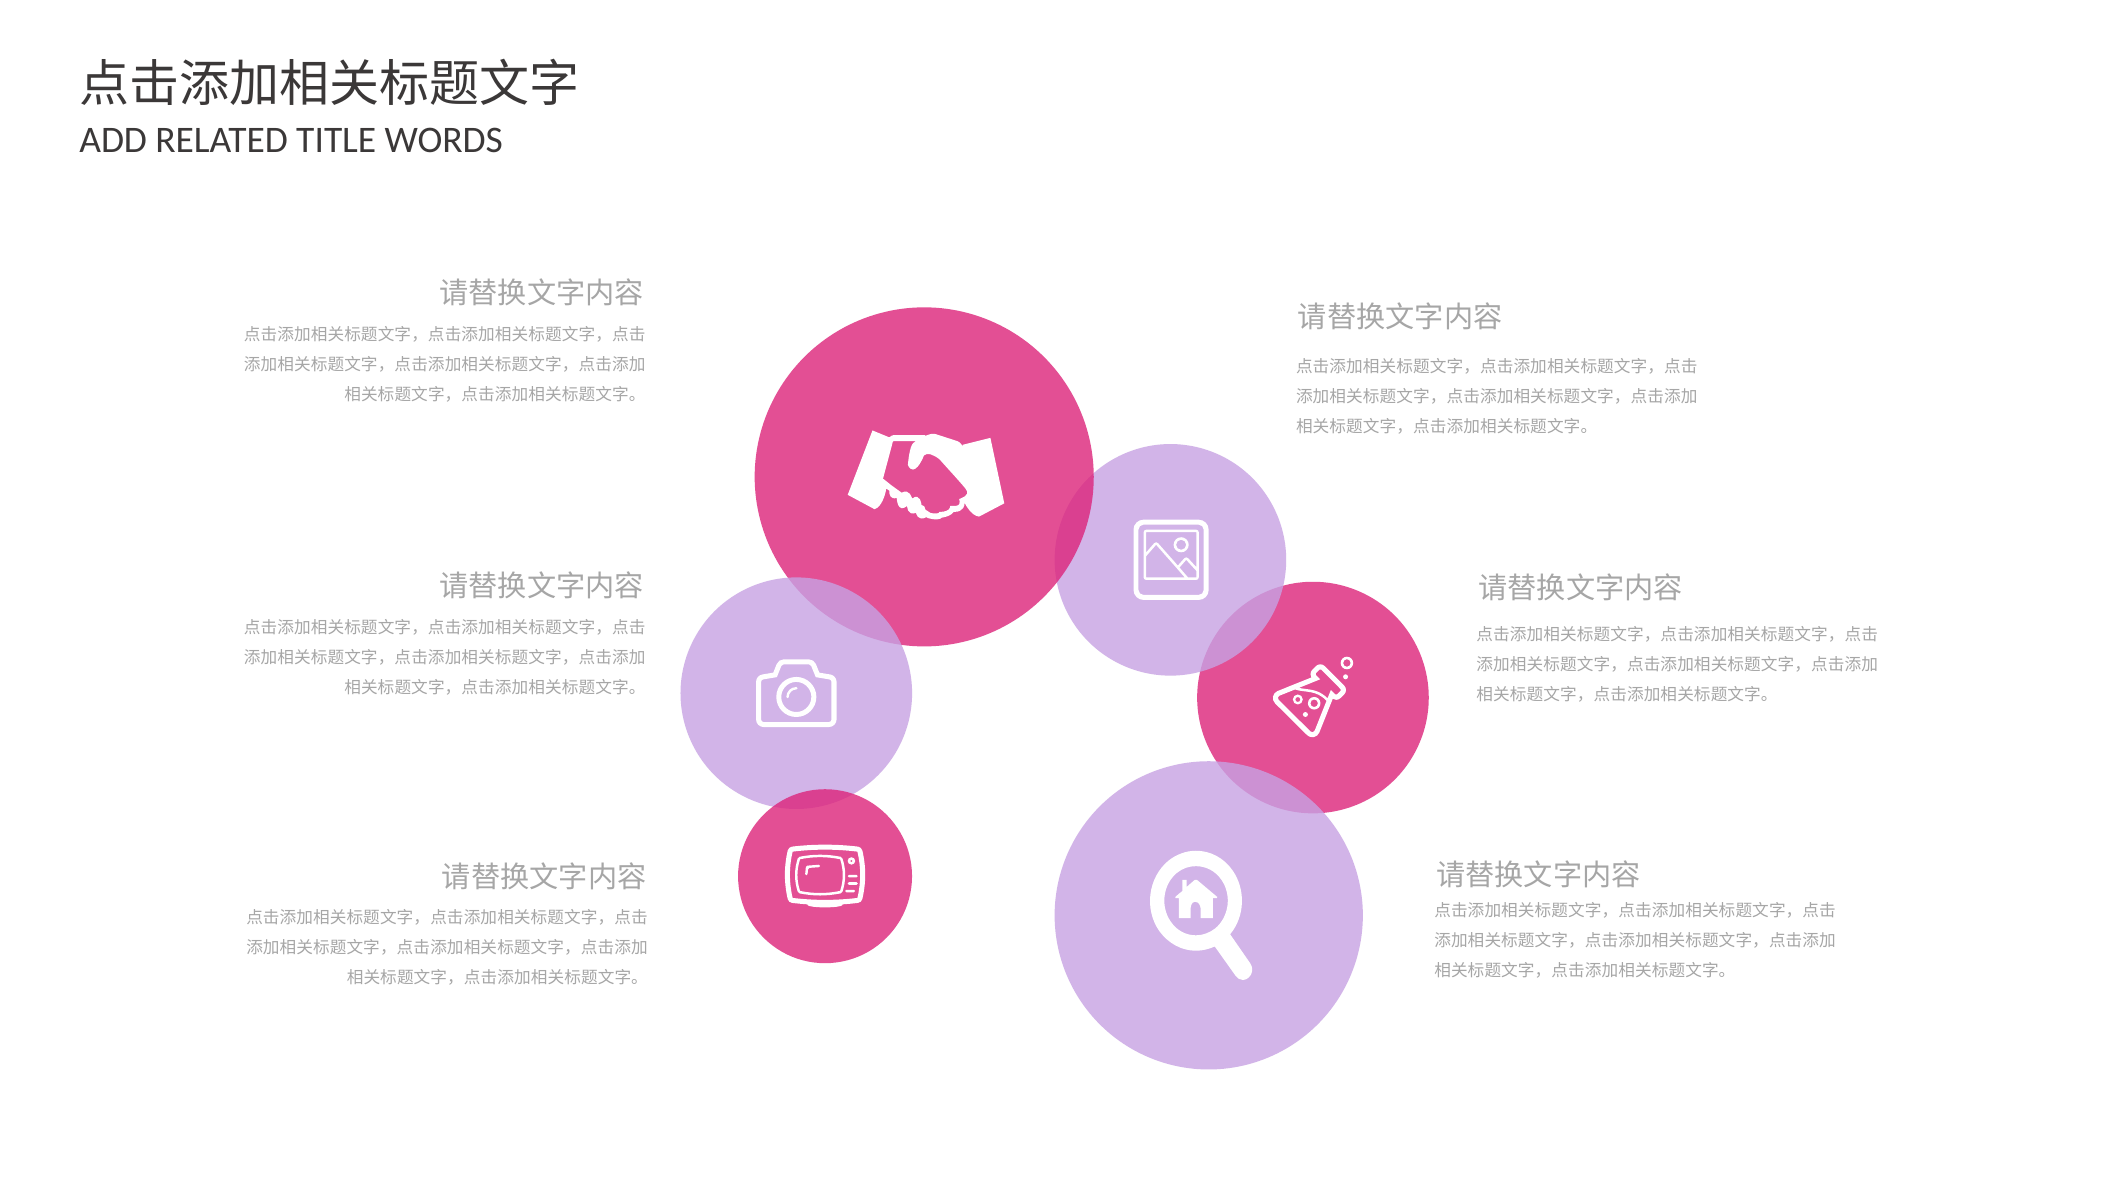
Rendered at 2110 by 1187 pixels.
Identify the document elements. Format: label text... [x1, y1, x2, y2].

text_box 点击添加相关标题文字，点击添加相关标题文字，点击添加相关标题文字，点击添加相关标题文字，点击添加相关标题文字，点击添加相关标题文字。 [1462, 606, 1898, 711]
text_box 点击添加相关标题文字，点击添加相关标题文字，点击添加相关标题文字，点击添加相关标题文字，点击添加相关标题文字，点击添加相关标题文字。 [224, 306, 660, 411]
text_box ADD RELATED TITLE WORDS [63, 107, 520, 169]
text_box 请替换文字内容 [1420, 841, 1819, 899]
text_box 点击添加相关标题文字，点击添加相关标题文字，点击添加相关标题文字，点击添加相关标题文字，点击添加相关标题文字，点击添加相关标题文字。 [224, 599, 660, 704]
text_box 点击添加相关标题文字 [63, 43, 596, 120]
text_box 点击添加相关标题文字，点击添加相关标题文字，点击添加相关标题文字，点击添加相关标题文字，点击添加相关标题文字，点击添加相关标题文字。 [227, 890, 663, 995]
text_box 请替换文字内容 [261, 552, 661, 611]
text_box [738, 789, 913, 964]
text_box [1054, 444, 1287, 676]
text_box 请替换文字内容 [261, 259, 661, 318]
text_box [1054, 761, 1363, 1070]
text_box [754, 307, 1094, 647]
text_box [680, 577, 913, 809]
text_box 请替换文字内容 [263, 843, 663, 901]
text_box 请替换文字内容 [1282, 283, 1681, 341]
text_box 请替换文字内容 [1462, 554, 1862, 613]
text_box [1197, 581, 1429, 814]
text_box 点击添加相关标题文字，点击添加相关标题文字，点击添加相关标题文字，点击添加相关标题文字，点击添加相关标题文字，点击添加相关标题文字。 [1281, 338, 1717, 443]
text_box 点击添加相关标题文字，点击添加相关标题文字，点击添加相关标题文字，点击添加相关标题文字，点击添加相关标题文字，点击添加相关标题文字。 [1420, 883, 1856, 988]
